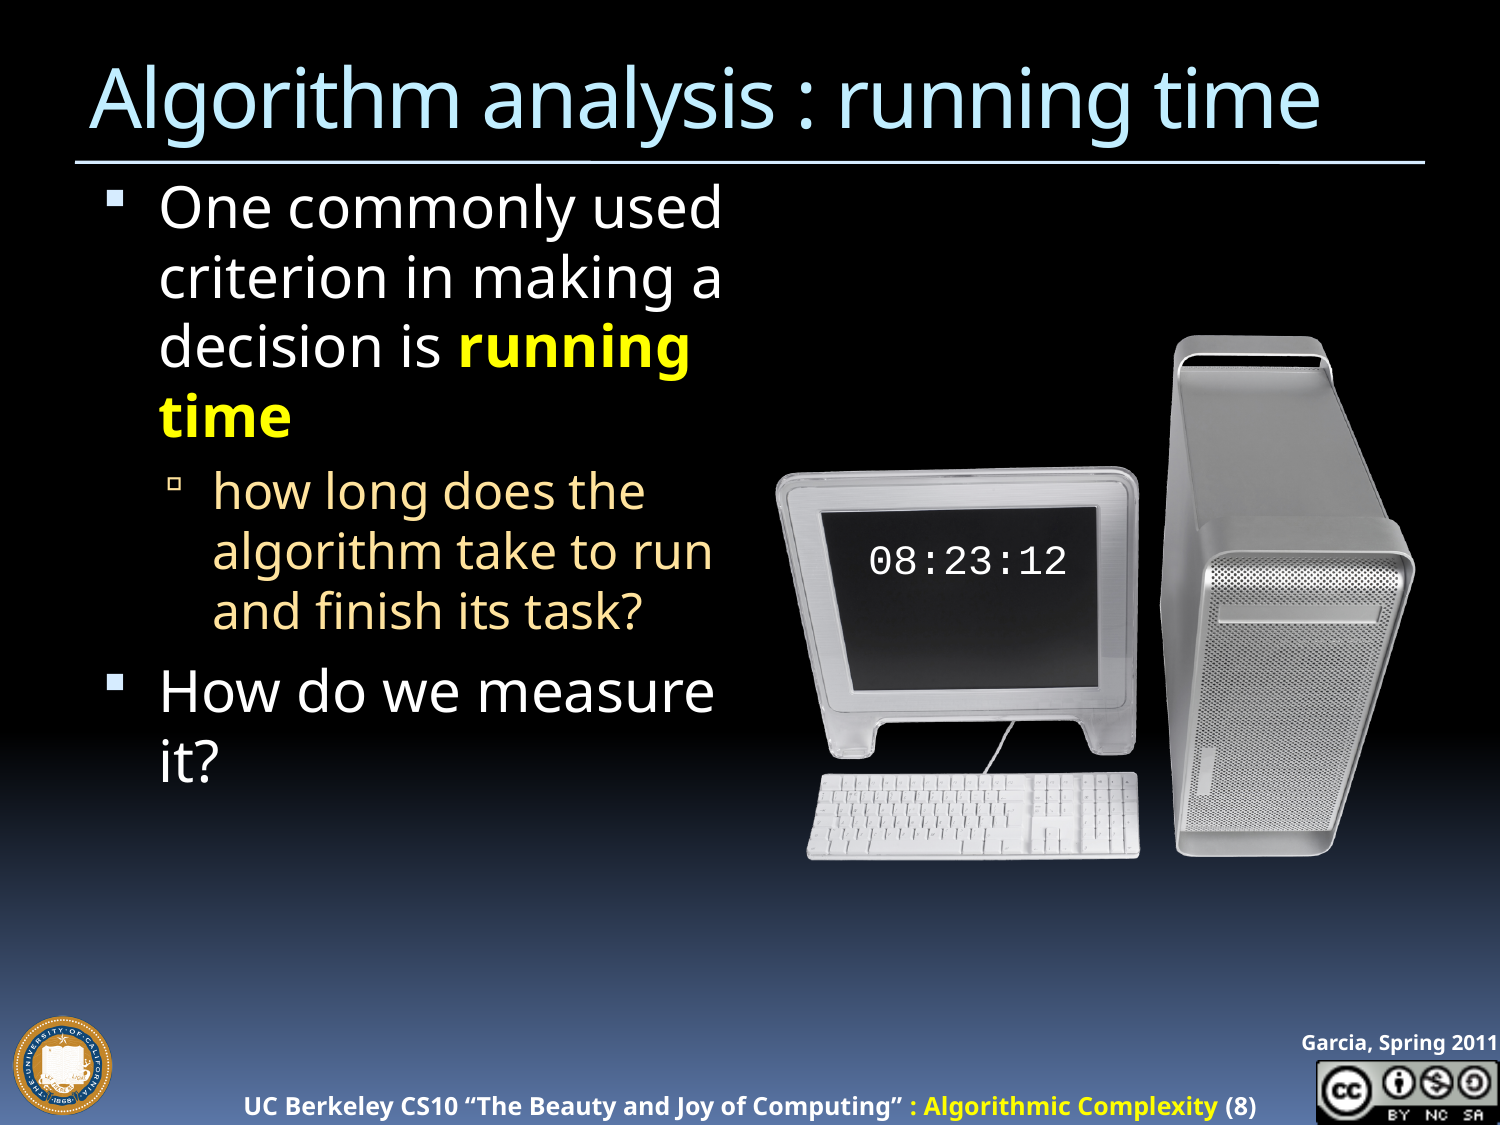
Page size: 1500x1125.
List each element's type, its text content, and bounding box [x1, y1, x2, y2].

picture [1316, 1113, 1500, 1125]
list One commonly used criterion in making a decision is running time how long does the algorithm take to run and finish its task? How do we measure it? [75, 163, 755, 1034]
title Algorithm analysis : running time [75, 37, 1425, 163]
picture [12, 1015, 113, 1116]
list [763, 162, 1427, 1034]
footer UC Berkeley CS10 "The Beauty and Joy of Computing" : Algorithm Complexity [1025, 1043, 1425, 1113]
slide_number 8 [1425, 1034, 1500, 1113]
